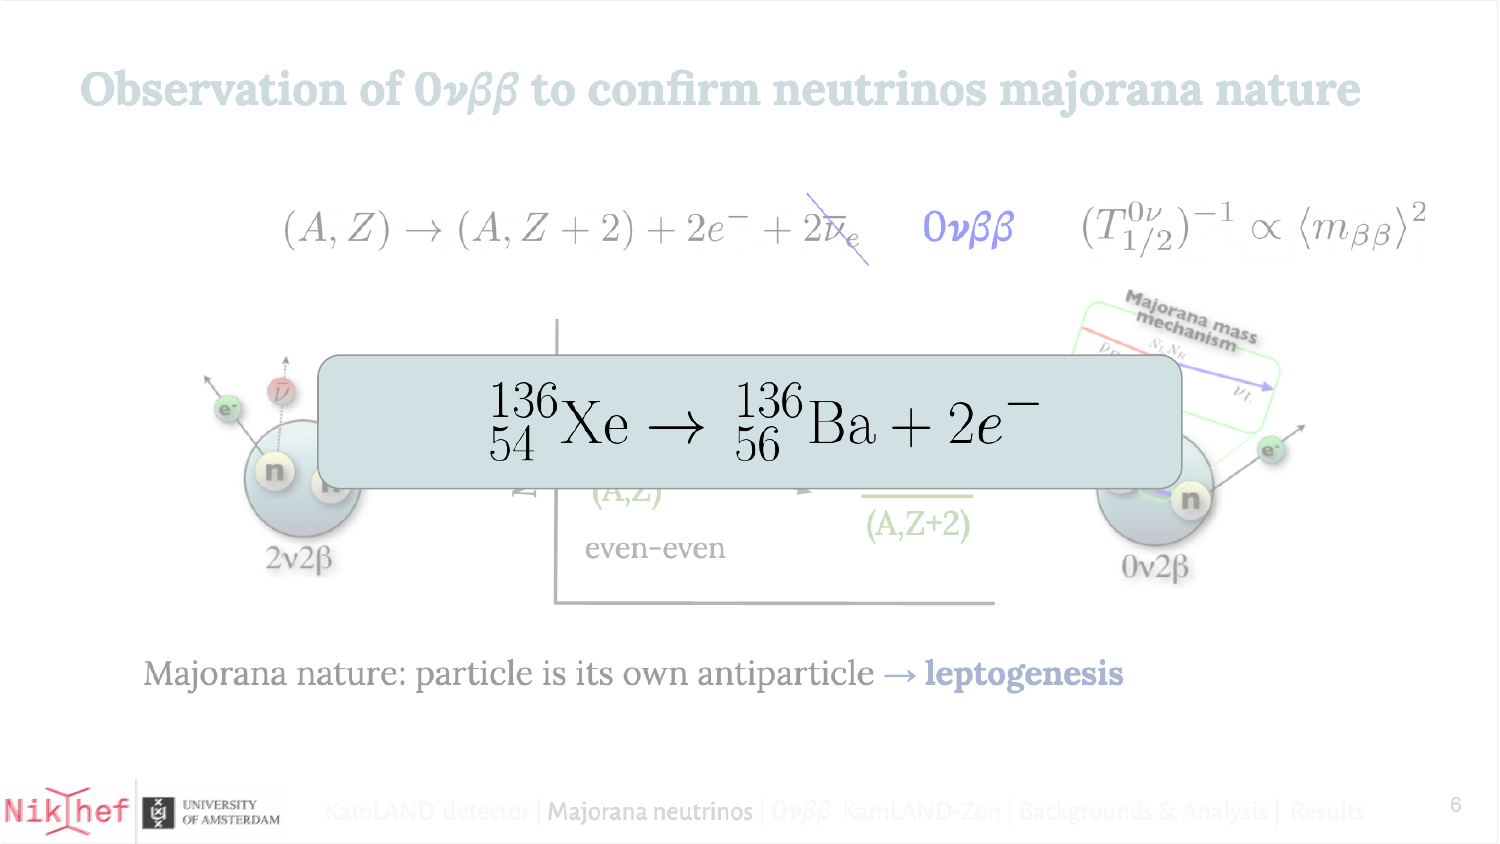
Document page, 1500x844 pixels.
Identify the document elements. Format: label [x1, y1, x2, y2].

picture [1, 0, 1499, 844]
text_box [317, 354, 1183, 489]
